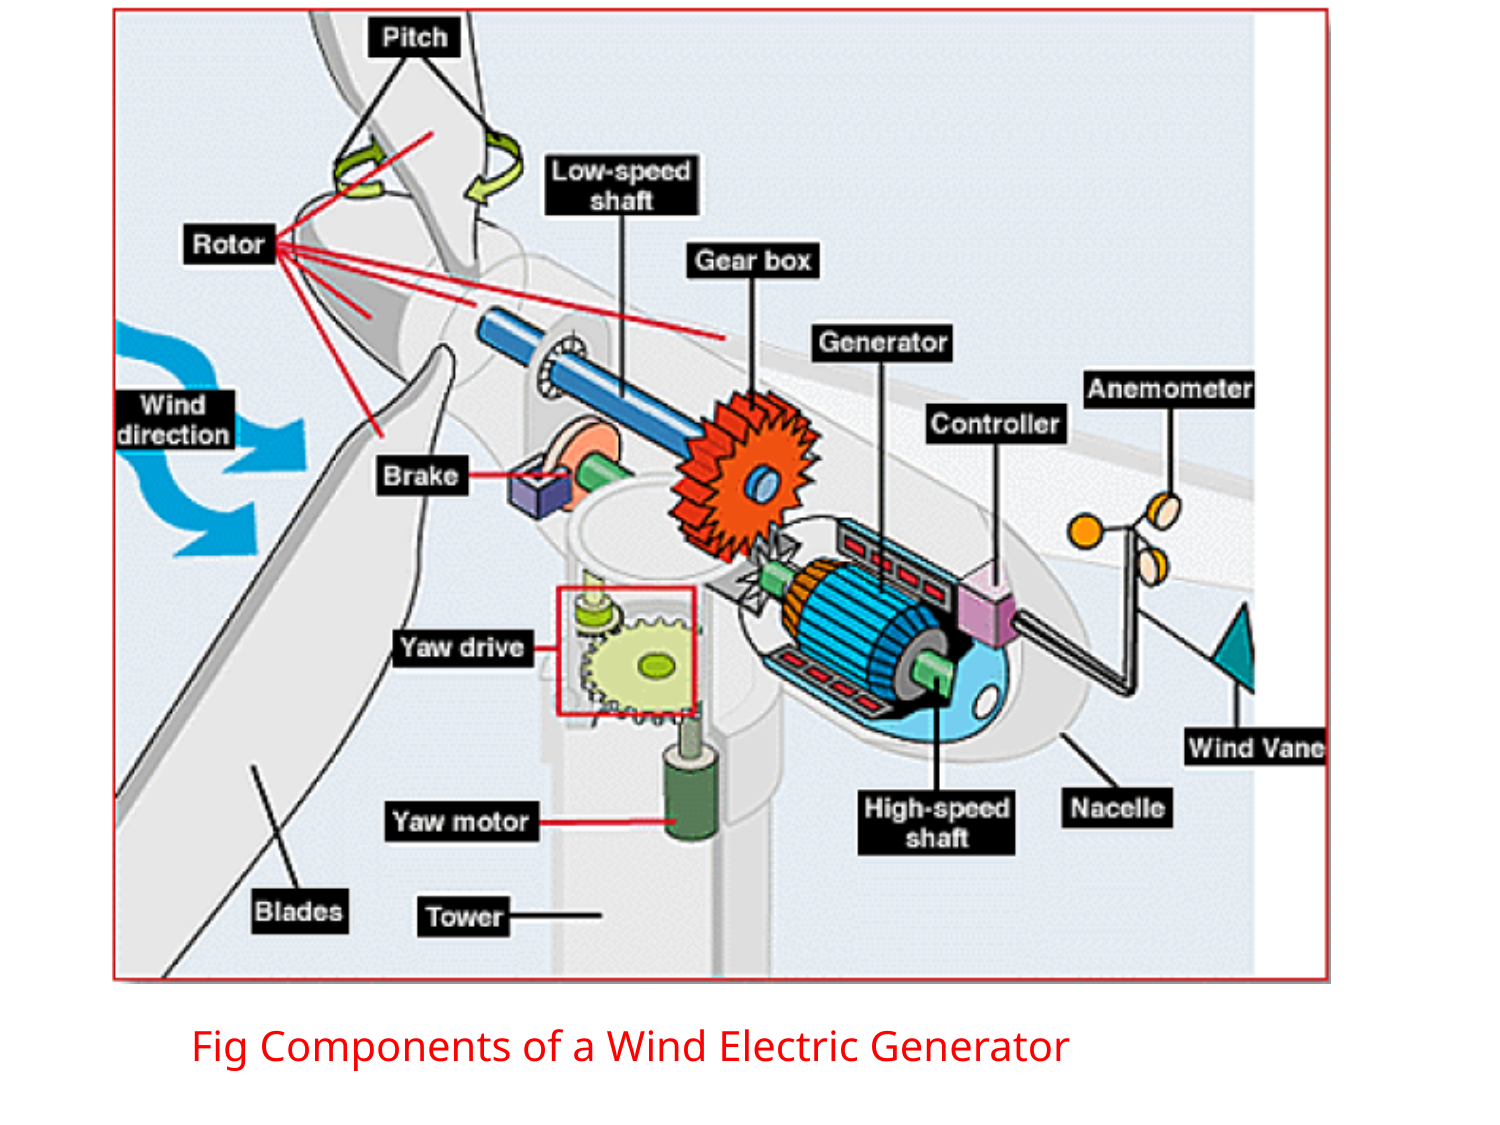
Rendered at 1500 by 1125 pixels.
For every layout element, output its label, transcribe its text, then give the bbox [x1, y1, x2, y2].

picture [112, 0, 1332, 984]
text_box Fig Components of a Wind Electric Generator [175, 1012, 1097, 1078]
